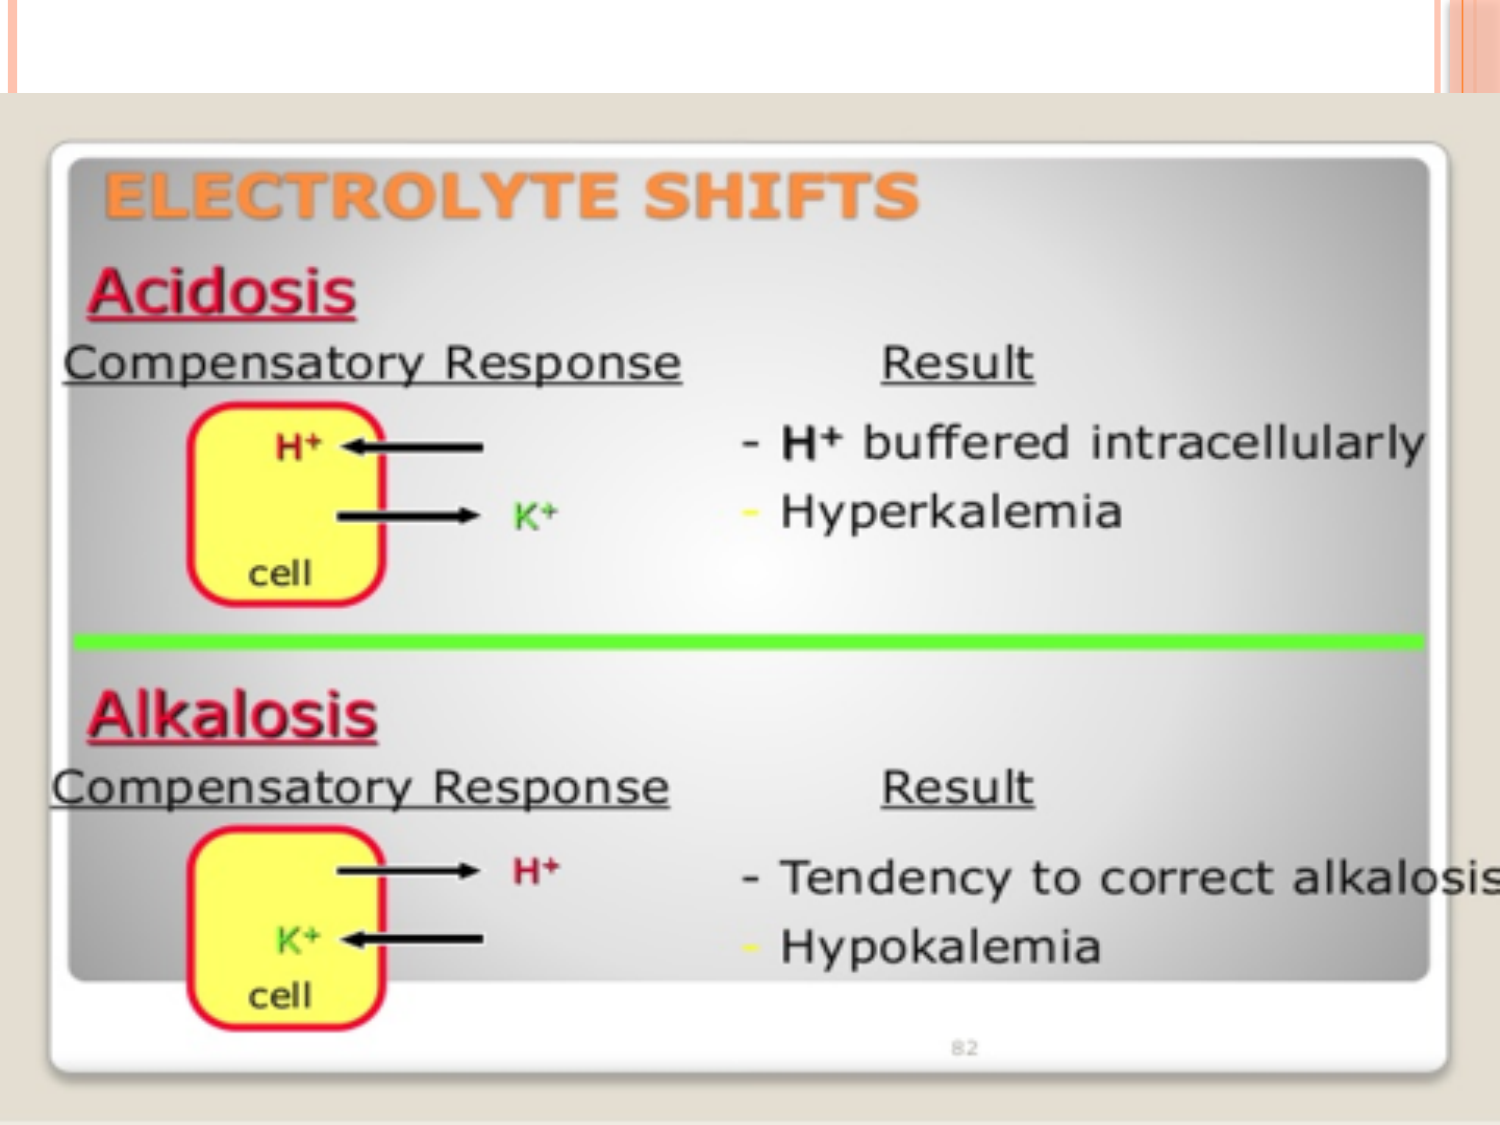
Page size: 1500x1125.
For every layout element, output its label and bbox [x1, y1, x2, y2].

list [0, 93, 1500, 1125]
